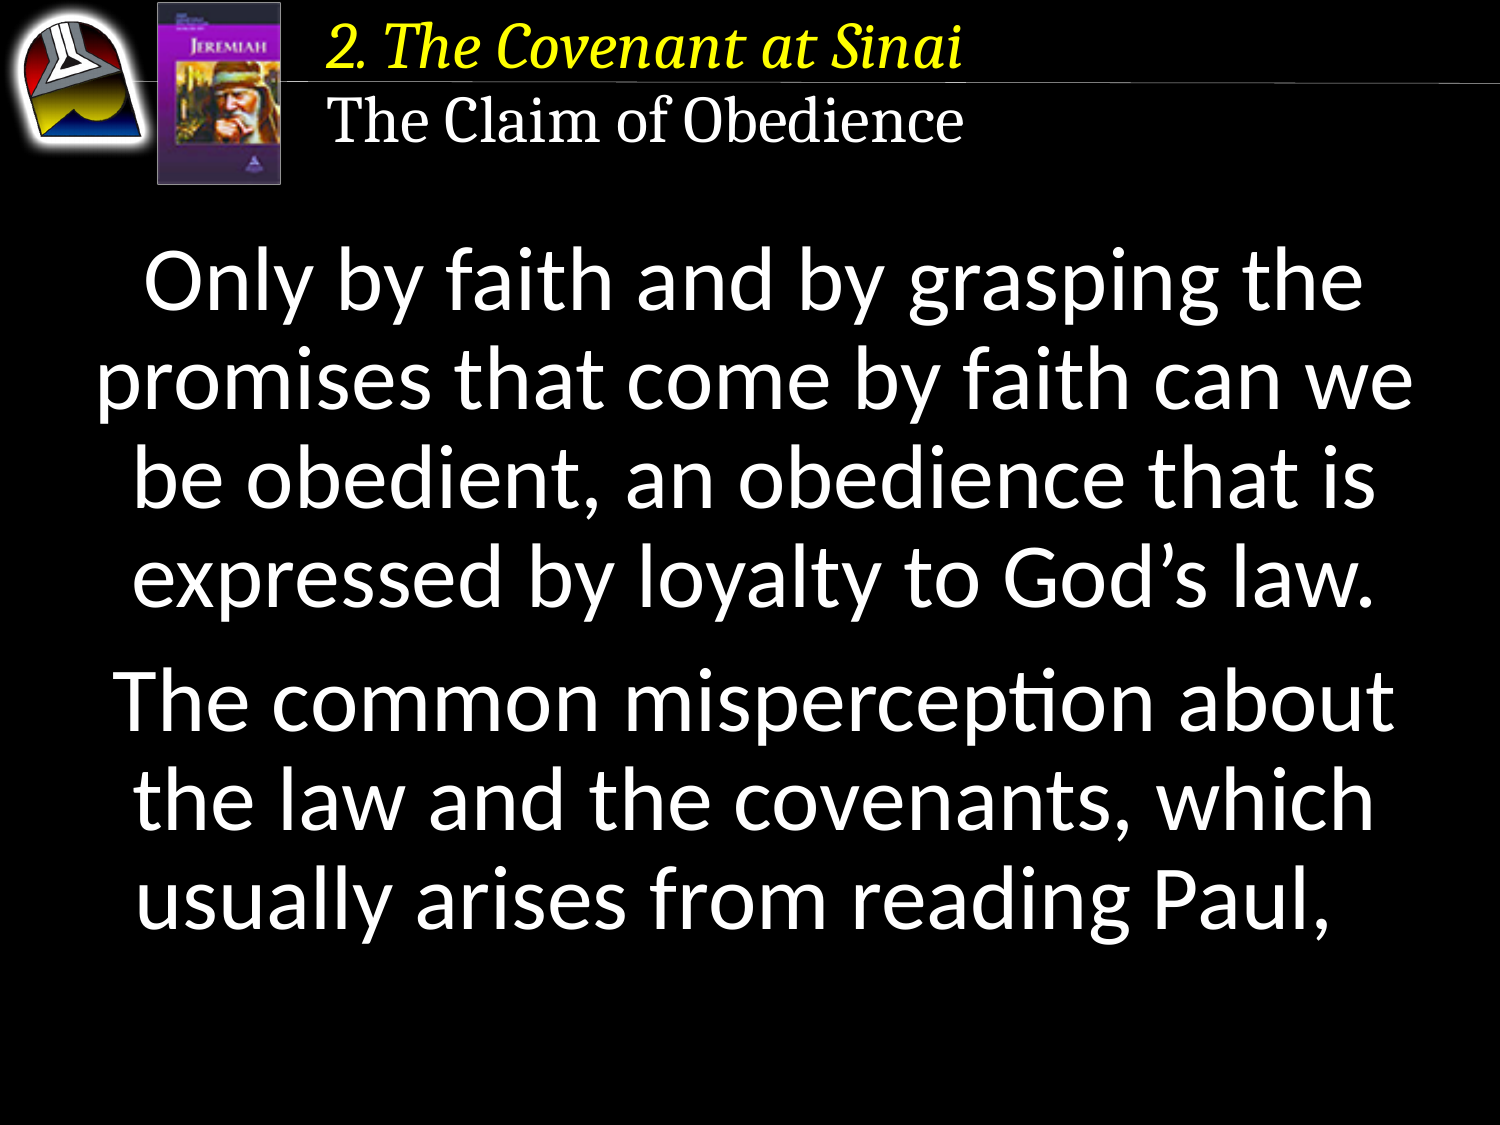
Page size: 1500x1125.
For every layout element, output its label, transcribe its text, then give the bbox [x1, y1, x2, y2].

text_box Only by faith and by grasping the promises that come by faith can we be obedient, an obedience that is expressed by loyalty to God’s law. The common misperception about the law and the covenants, which usually arises from reading Paul, [37, 231, 1474, 950]
text_box 2. The Covenant at Sinai The Claim of Obedience [311, 6, 981, 166]
picture [0, 0, 163, 159]
picture [158, 3, 280, 184]
